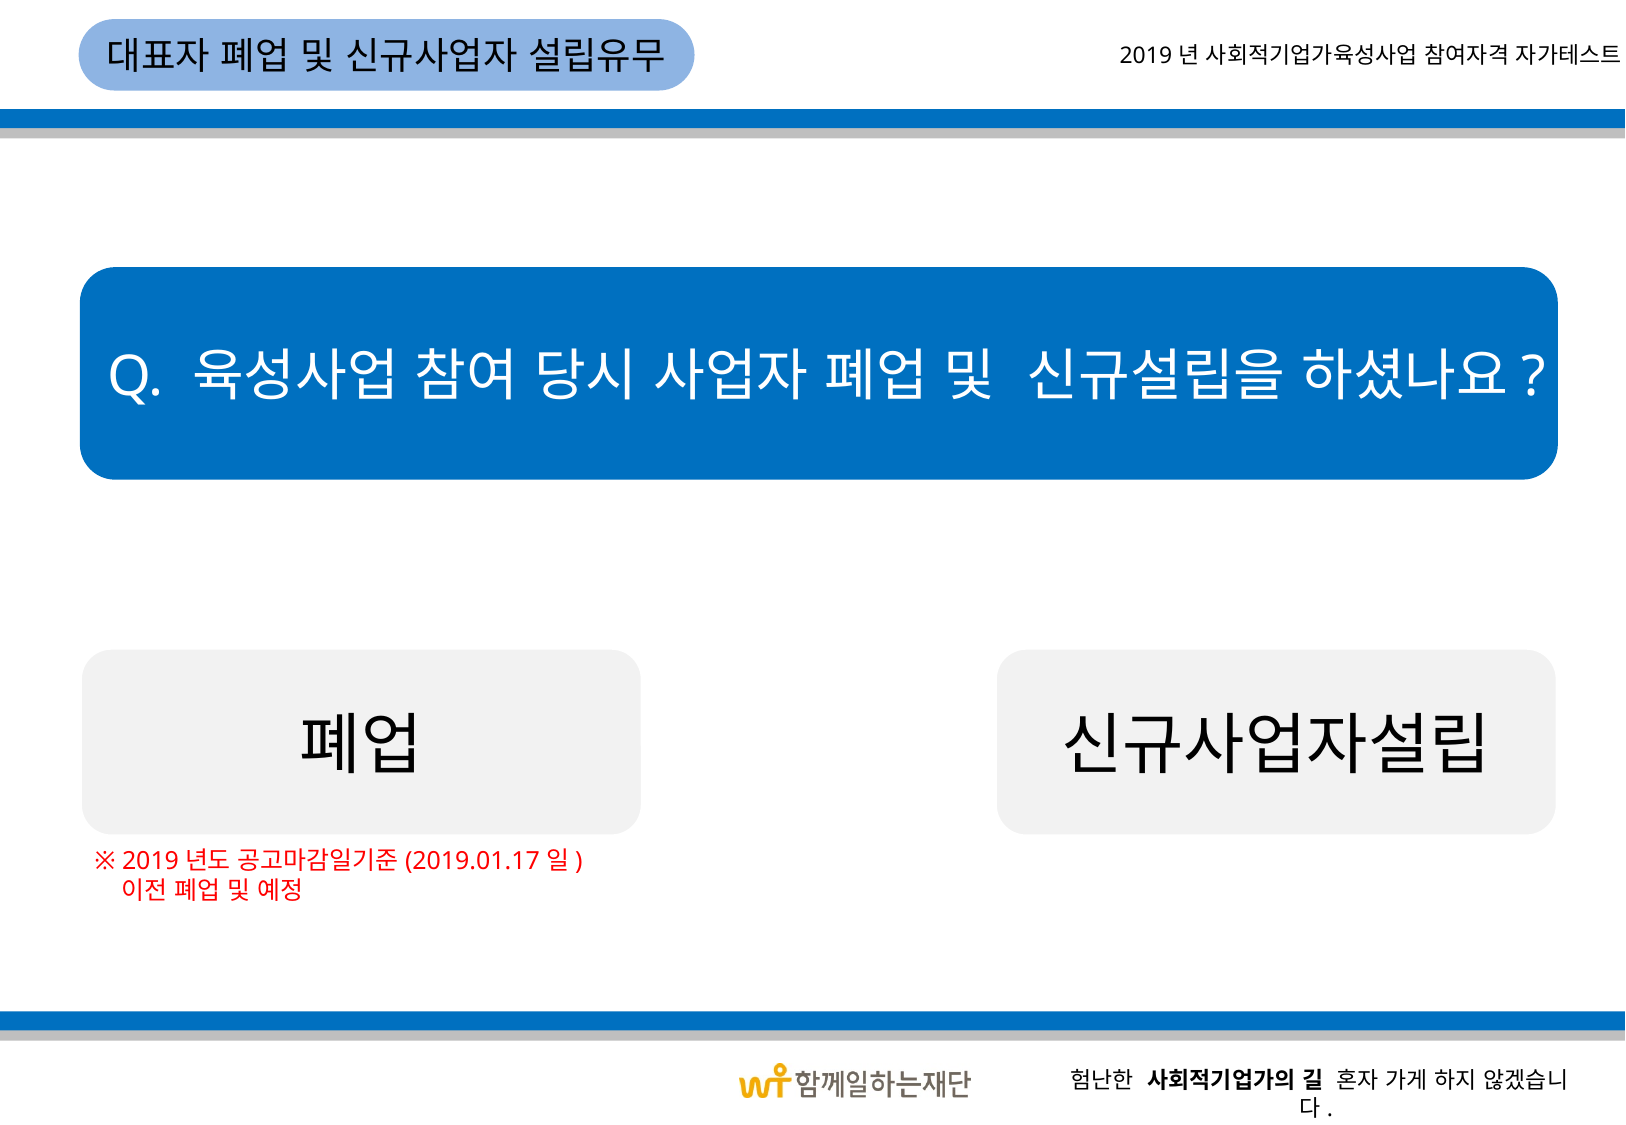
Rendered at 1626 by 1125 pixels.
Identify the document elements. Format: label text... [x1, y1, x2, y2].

text_box 폐업 [77, 645, 645, 837]
text_box Q. 육성사업 참여 당시 사업자 폐업 및 신규설립을 하셨나요? [77, 265, 1560, 482]
text_box 험난한 사회적기업가의 길 혼자 가게 하지 않겠습니다. [1040, 1058, 1599, 1125]
picture [739, 1063, 971, 1098]
text_box 2019년 사회적기업가육성사업 참여자격 자가테스트 [1104, 33, 1625, 76]
text_box ※ 2019년도 공고마감일기준(2019.01.17일) 이전 폐업 및 예정 [79, 837, 643, 912]
text_box [0, 0, 1625, 106]
text_box 대표자 폐업 및 신규사업자 설립유무 [76, 16, 697, 93]
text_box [0, 108, 1625, 139]
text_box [0, 1011, 1625, 1041]
text_box 신규사업자설립 [992, 645, 1560, 839]
